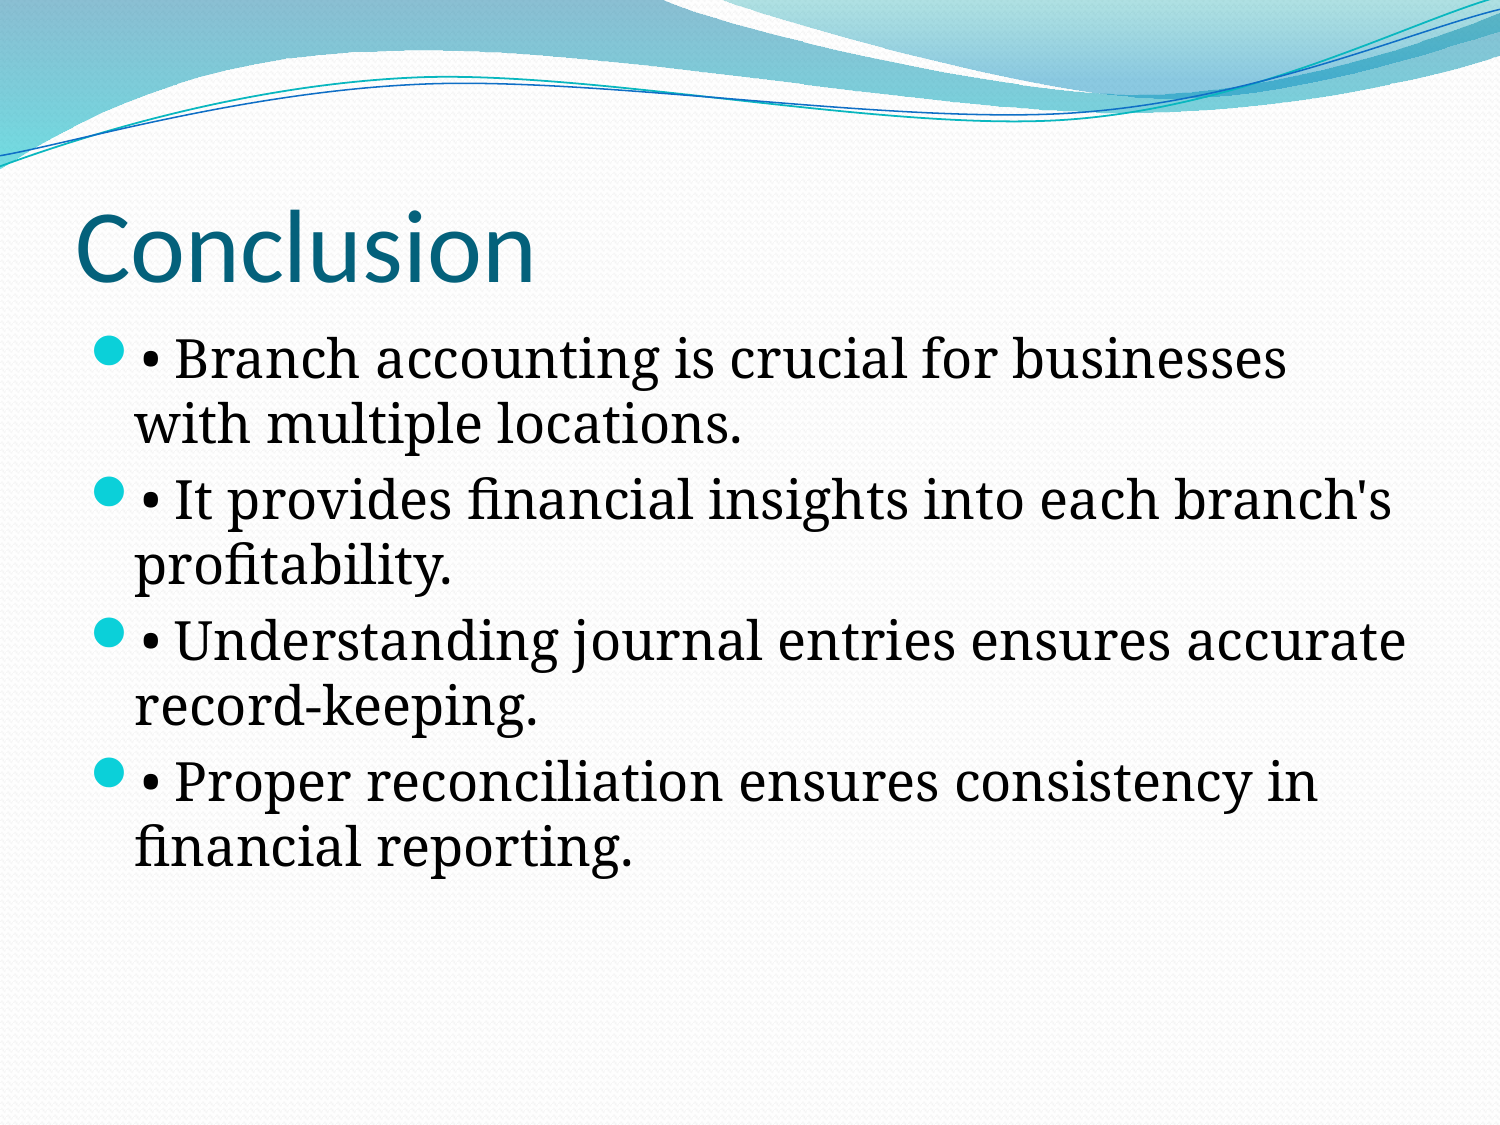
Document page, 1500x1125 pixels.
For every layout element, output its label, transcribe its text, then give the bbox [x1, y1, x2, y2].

title Conclusion [75, 115, 1425, 303]
list • Branch accounting is crucial for businesses with multiple locations. • It provides financial insights into each branch's profitability. • Understanding journal entries ensures accurate record-keeping. • Proper reconciliation ensures consistency in financial reporting. [75, 317, 1425, 1038]
